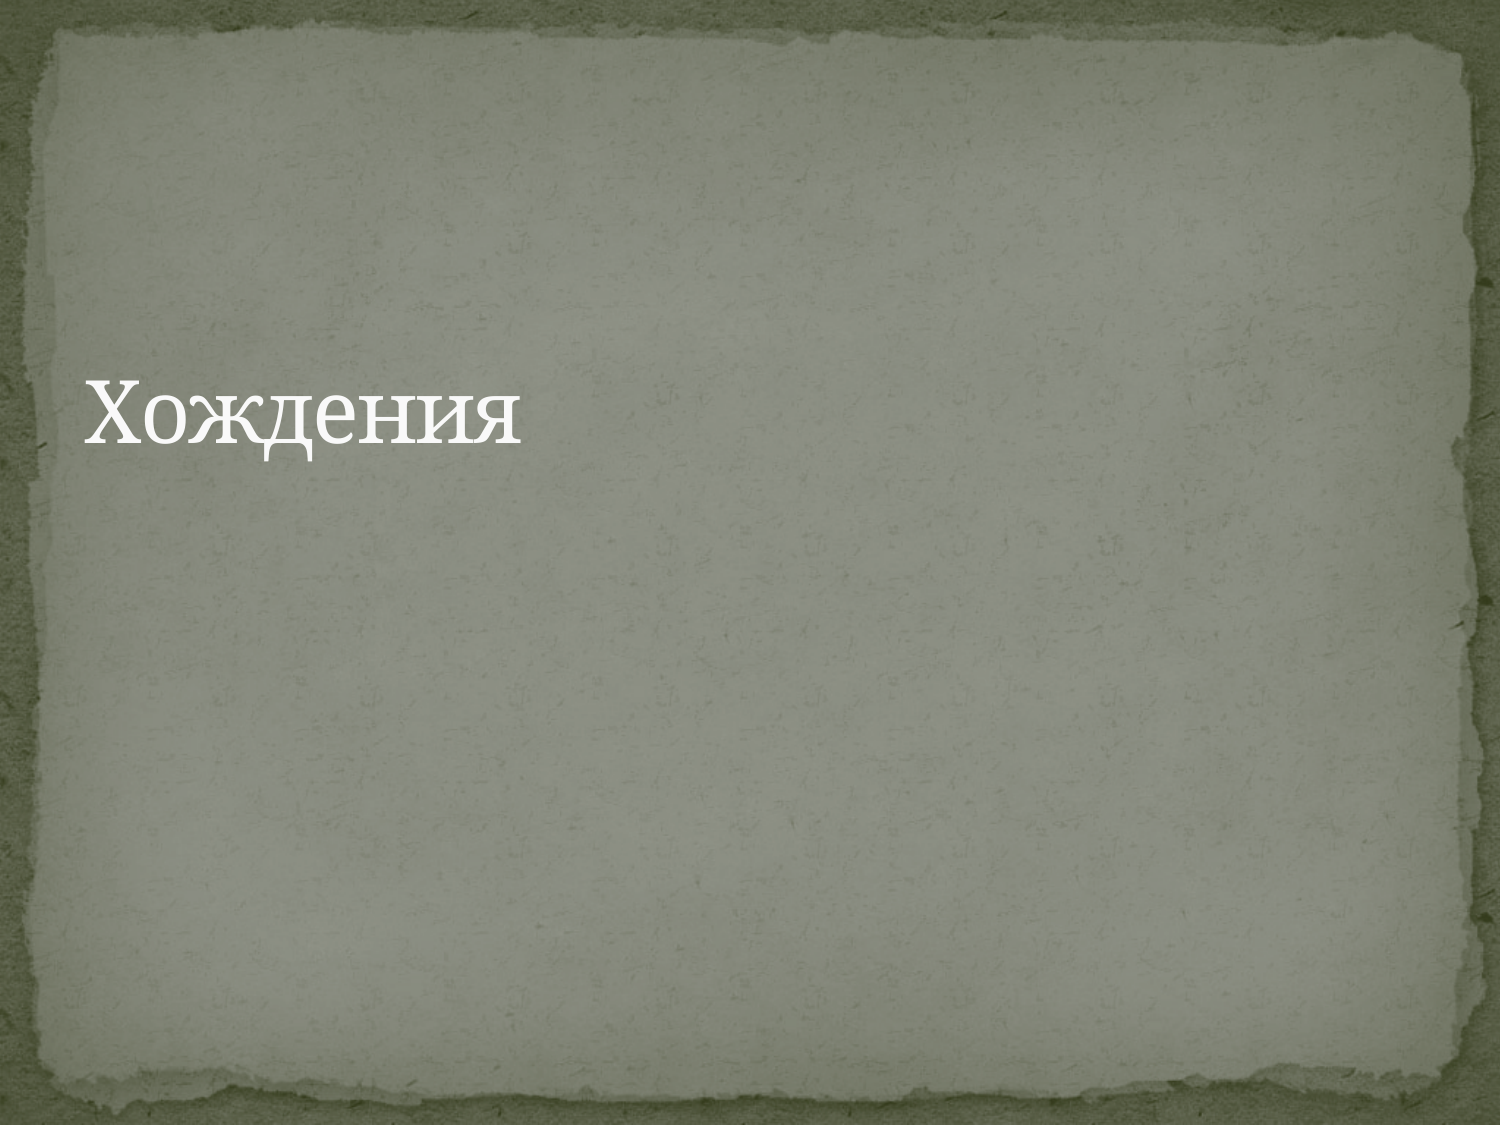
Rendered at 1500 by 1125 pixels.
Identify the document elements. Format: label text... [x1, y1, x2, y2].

title Хождения [70, 35, 1421, 469]
